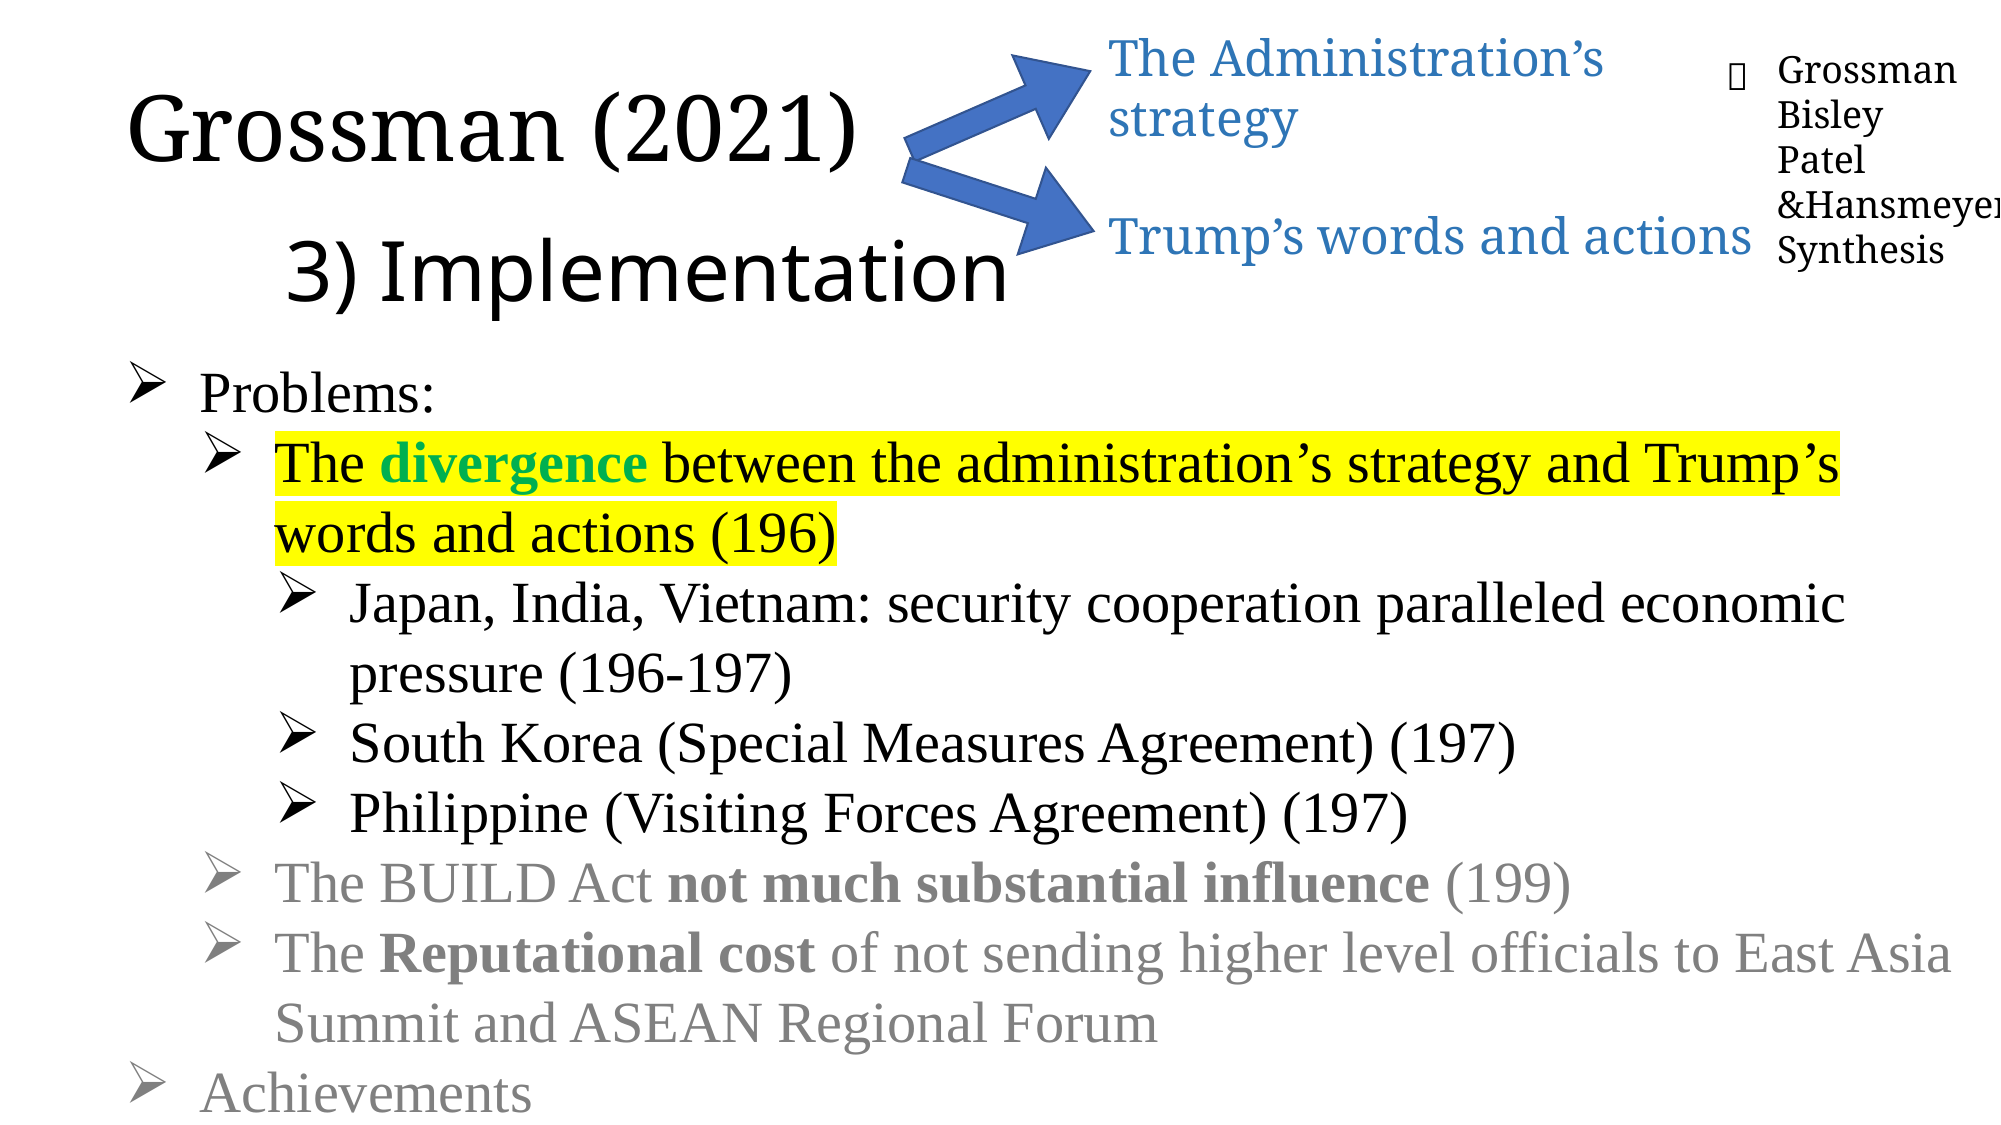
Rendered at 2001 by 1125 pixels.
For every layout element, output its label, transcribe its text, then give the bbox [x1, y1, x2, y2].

text_box Grossman Bisley Patel &Hansmeyer Synthesis [1762, 38, 2000, 279]
text_box Grossman (2021) [110, 0, 1763, 328]
text_box The Administration’s strategy [1093, 18, 1776, 154]
text_box Problems: The divergence between the administration’s strategy and Trump’s words and actions (196) Japan, India, Vietnam: security cooperation paralleled economic pressure (196-197) South Korea (Special Measures Agreement) (197) Philippine (Visiting Forces Agreement) (197) The BUILD Act not much substantial influence (199) The Reputational cost of not sending higher level officials to East Asia Summit and ASEAN Regional Forum Achievements [109, 347, 1972, 1125]
text_box Trump’s words and actions [1093, 197, 1776, 272]
text_box [901, 156, 1096, 256]
text_box 3) Implementation [270, 210, 1712, 326]
text_box ✅ [1776, 45, 1869, 106]
text_box [903, 53, 1092, 160]
